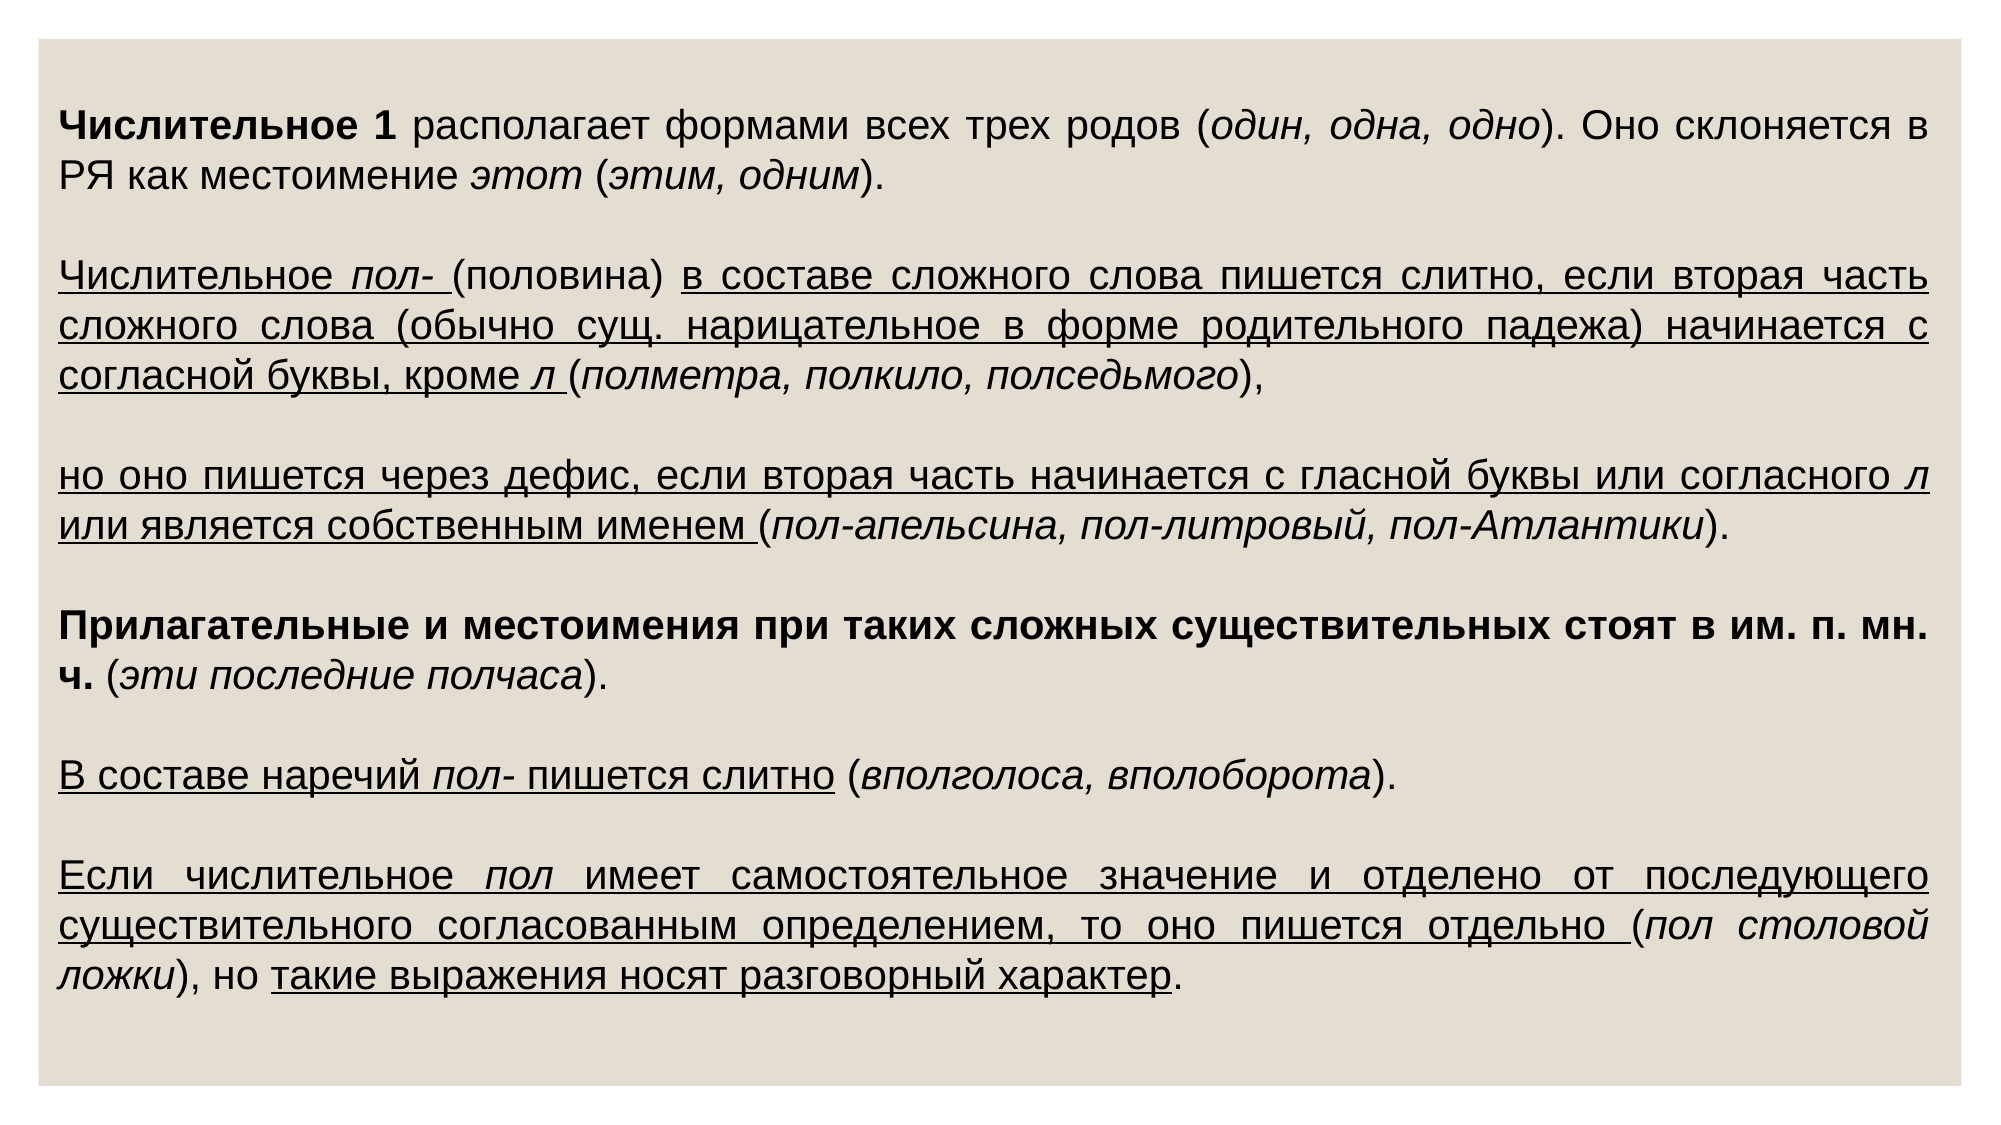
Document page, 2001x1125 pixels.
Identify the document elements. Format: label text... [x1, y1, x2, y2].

text_box Числительное 1 располагает формами всех трех родов (один, одна, одно). Оно склоняется в РЯ как местоимение этот (этим, одним). Числительное пол- (половина) в составе сложного слова пишется слитно, если вторая часть сложного слова (обычно сущ. нарицательное в форме родительного падежа) начинается с согласной буквы, кроме л (полметра, полкило, полседьмого), но оно пишется через дефис, если вторая часть начинается с гласной буквы или согласного л или является собственным именем (пол-апельсина, пол-литровый, пол-Атлантики). Прилагательные и местоимения при таких сложных существительных стоят в им. п. мн. ч. (эти последние полчаса). В составе наречий пол- пишется слитно (вполголоса, вполоборота). Если числительное пол имеет самостоятельное значение и отделено от последующего существительного согласованным определением, то оно пишется отдельно (пол столовой ложки), но такие выражения носят разговорный характер. [43, 90, 1945, 1006]
